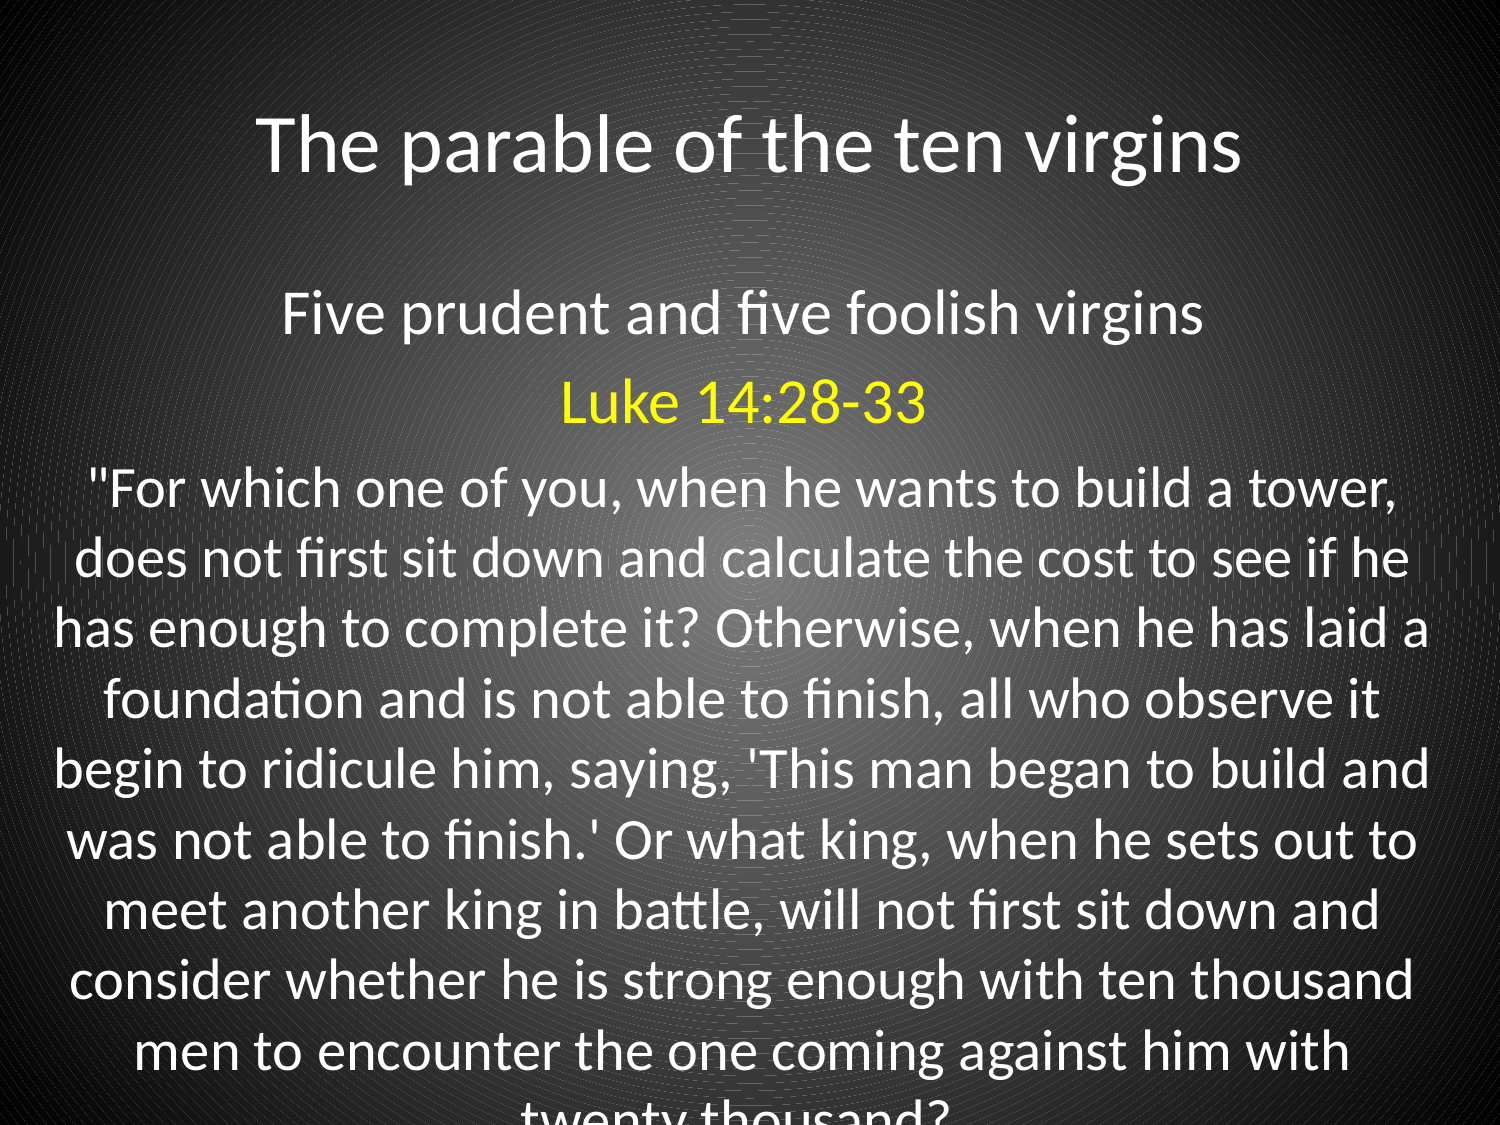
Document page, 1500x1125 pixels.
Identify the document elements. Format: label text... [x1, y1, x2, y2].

title The parable of the ten virgins [75, 45, 1425, 233]
list Five prudent and five foolish virgins Luke 14:28-33 "For which one of you, when he wants to build a tower, does not first sit down and calculate the cost to see if he has enough to complete it? Otherwise, when he has laid a foundation and is not able to finish, all who observe it begin to ridicule him, saying, 'This man began to build and was not able to finish.' Or what king, when he sets out to meet another king in battle, will not first sit down and consider whether he is strong enough with ten thousand men to encounter the one coming against him with twenty thousand? [37, 262, 1450, 1125]
